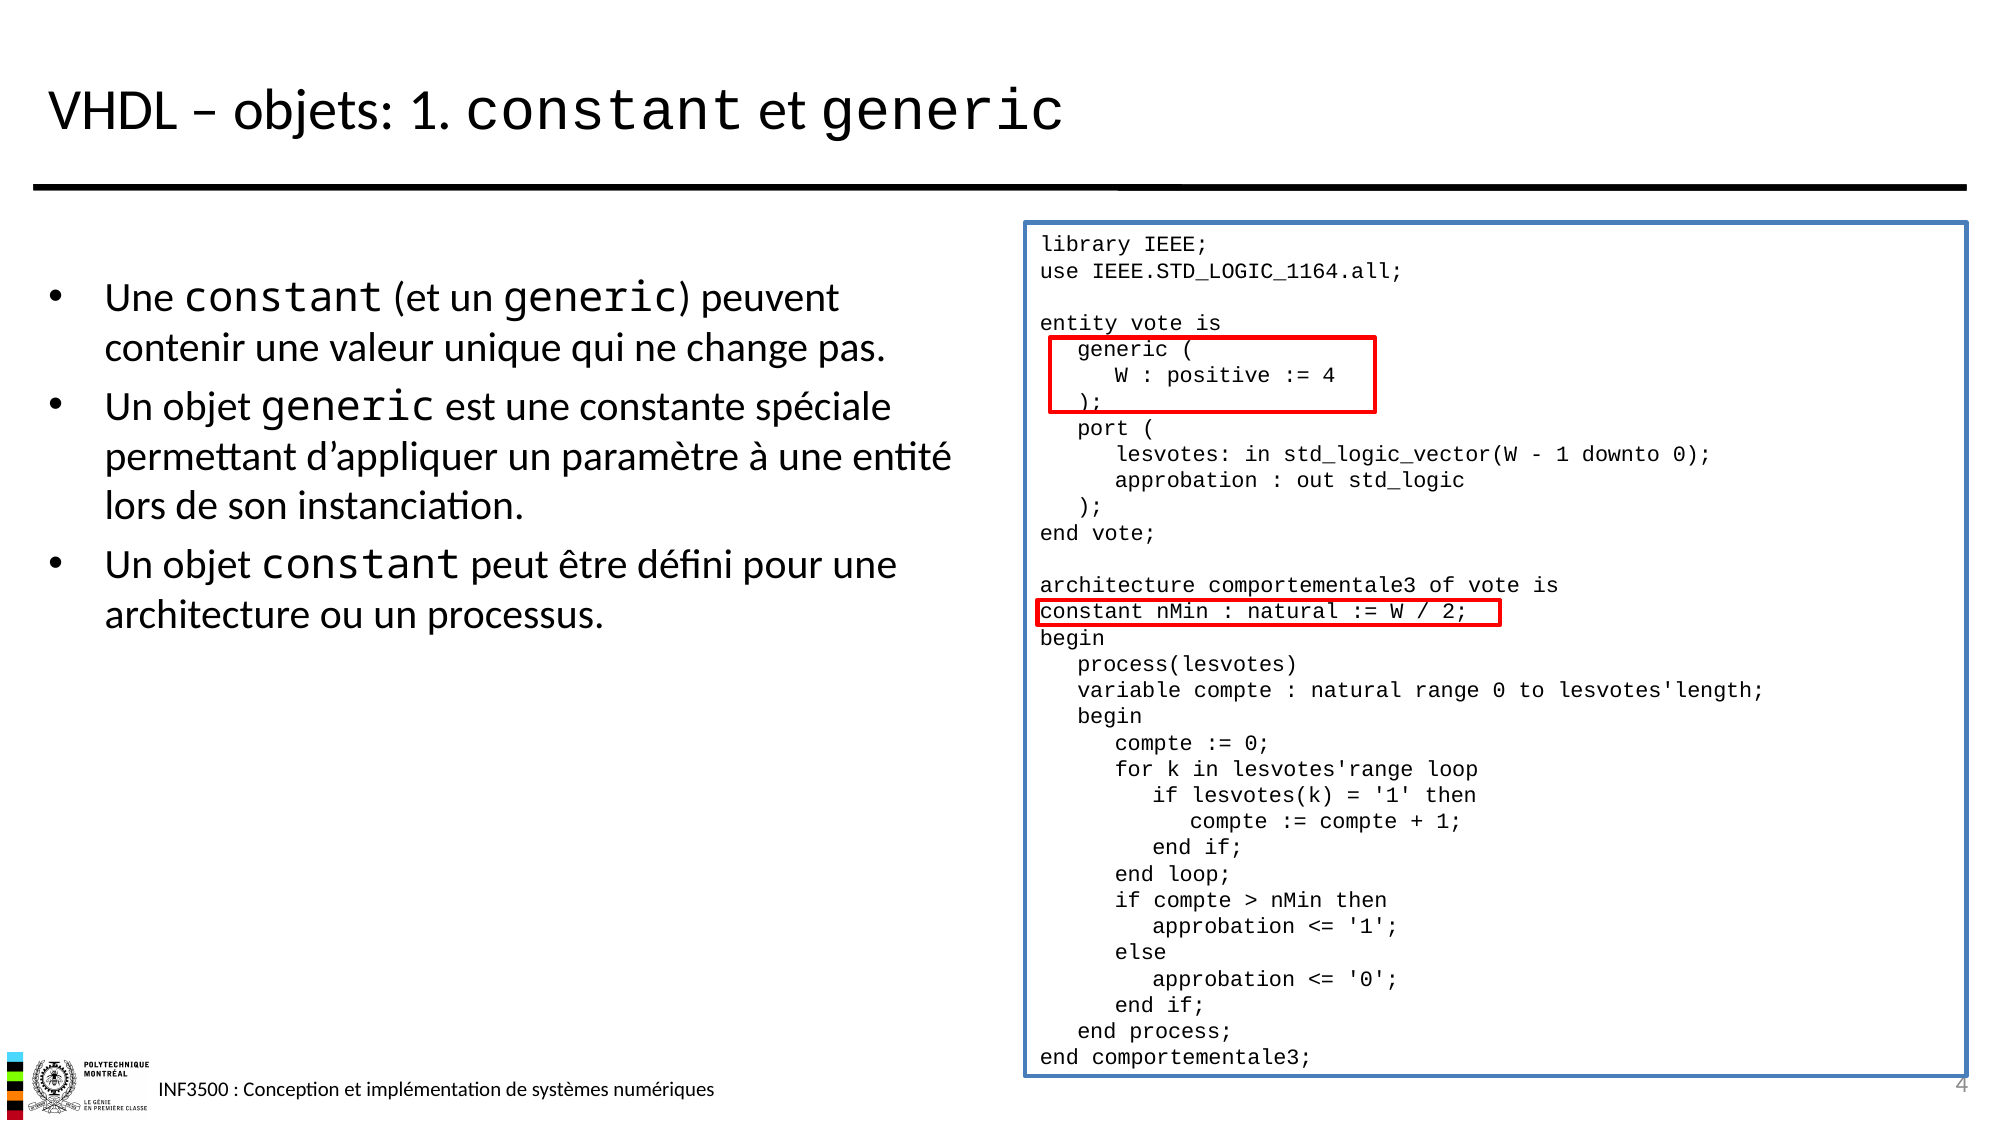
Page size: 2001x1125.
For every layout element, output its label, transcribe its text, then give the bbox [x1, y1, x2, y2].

text_box library IEEE; use IEEE.STD_LOGIC_1164.all; entity vote is generic ( W : positive := 4 ); port ( lesvotes: in std_logic_vector(W - 1 downto 0); approbation : out std_logic ); end vote; architecture comportementale3 of vote is constant nMin : natural := W / 2; begin process(lesvotes) variable compte : natural range 0 to lesvotes'length; begin compte := 0; for k in lesvotes'range loop if lesvotes(k) = '1' then compte := compte + 1; end if; end loop; if compte > nMin then approbation <= '1'; else approbation <= '0'; end if; end process; end comportementale3; [1024, 222, 1967, 1077]
text_box [1048, 335, 1377, 414]
slide_number 4 [1883, 1052, 1984, 1113]
picture [7, 1052, 149, 1120]
list Une constant (et un generic) peuvent contenir une valeur unique qui ne change pas. Un objet generic est une constante spéciale permettant d’appliquer un paramètre à une entité lors de son instanciation. Un objet constant peut être défini pour une architecture ou un processus. [33, 262, 984, 1026]
text_box [1035, 598, 1502, 627]
title VHDL – objets: 1. constant et generic [33, 24, 1967, 188]
